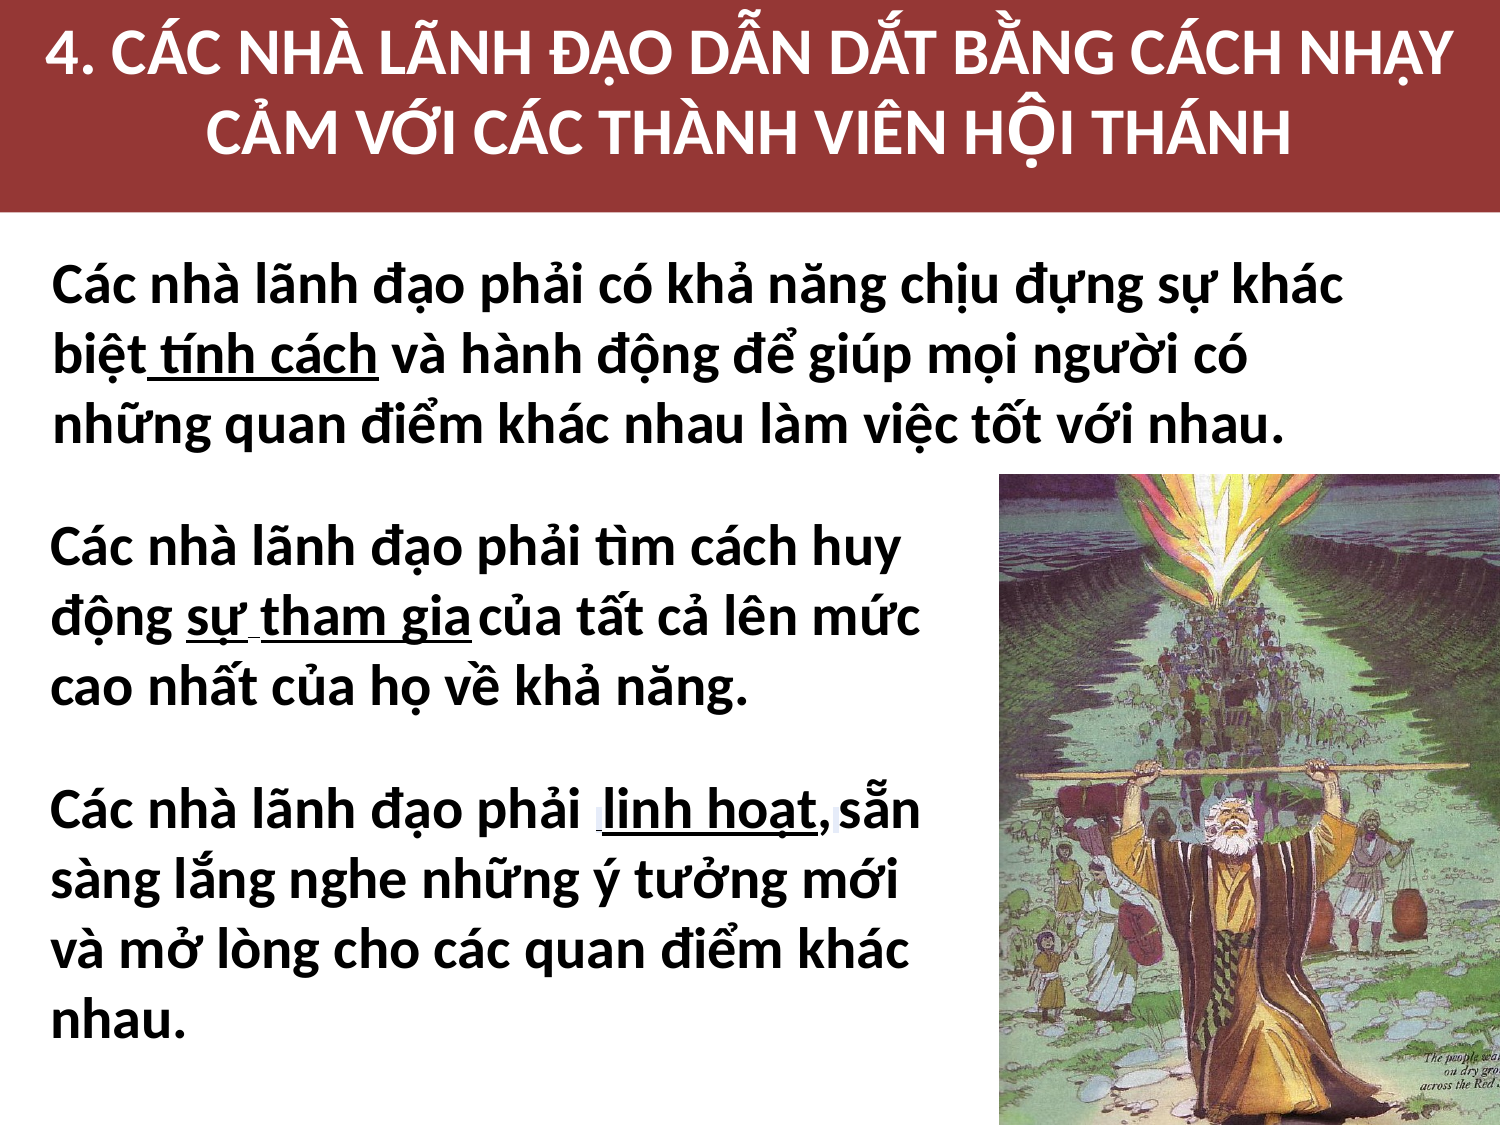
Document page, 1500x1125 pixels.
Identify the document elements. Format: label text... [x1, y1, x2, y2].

text_box Các nhà lãnh đạo phải tìm cách huy động sự tham gia của tất cả lên mức cao nhất của họ về khả năng. [35, 499, 963, 728]
picture [999, 474, 1500, 1125]
text_box 4. CÁC NHÀ LÃNH ĐẠO DẪN DẮT BẰNG CÁCH NHẠY CẢM VỚI CÁC THÀNH VIÊN HỘI THÁNH [0, 0, 1500, 213]
text_box Các nhà lãnh đạo phải linh hoạt, sẵn sàng lắng nghe những ý tưởng mới và mở lòng cho các quan điểm khác nhau. [35, 762, 943, 1088]
text_box Các nhà lãnh đạo phải có khả năng chịu đựng sự khác biệt tính cách và hành động để giúp mọi người có những quan điểm khác nhau làm việc tốt với nhau. [37, 237, 1400, 500]
